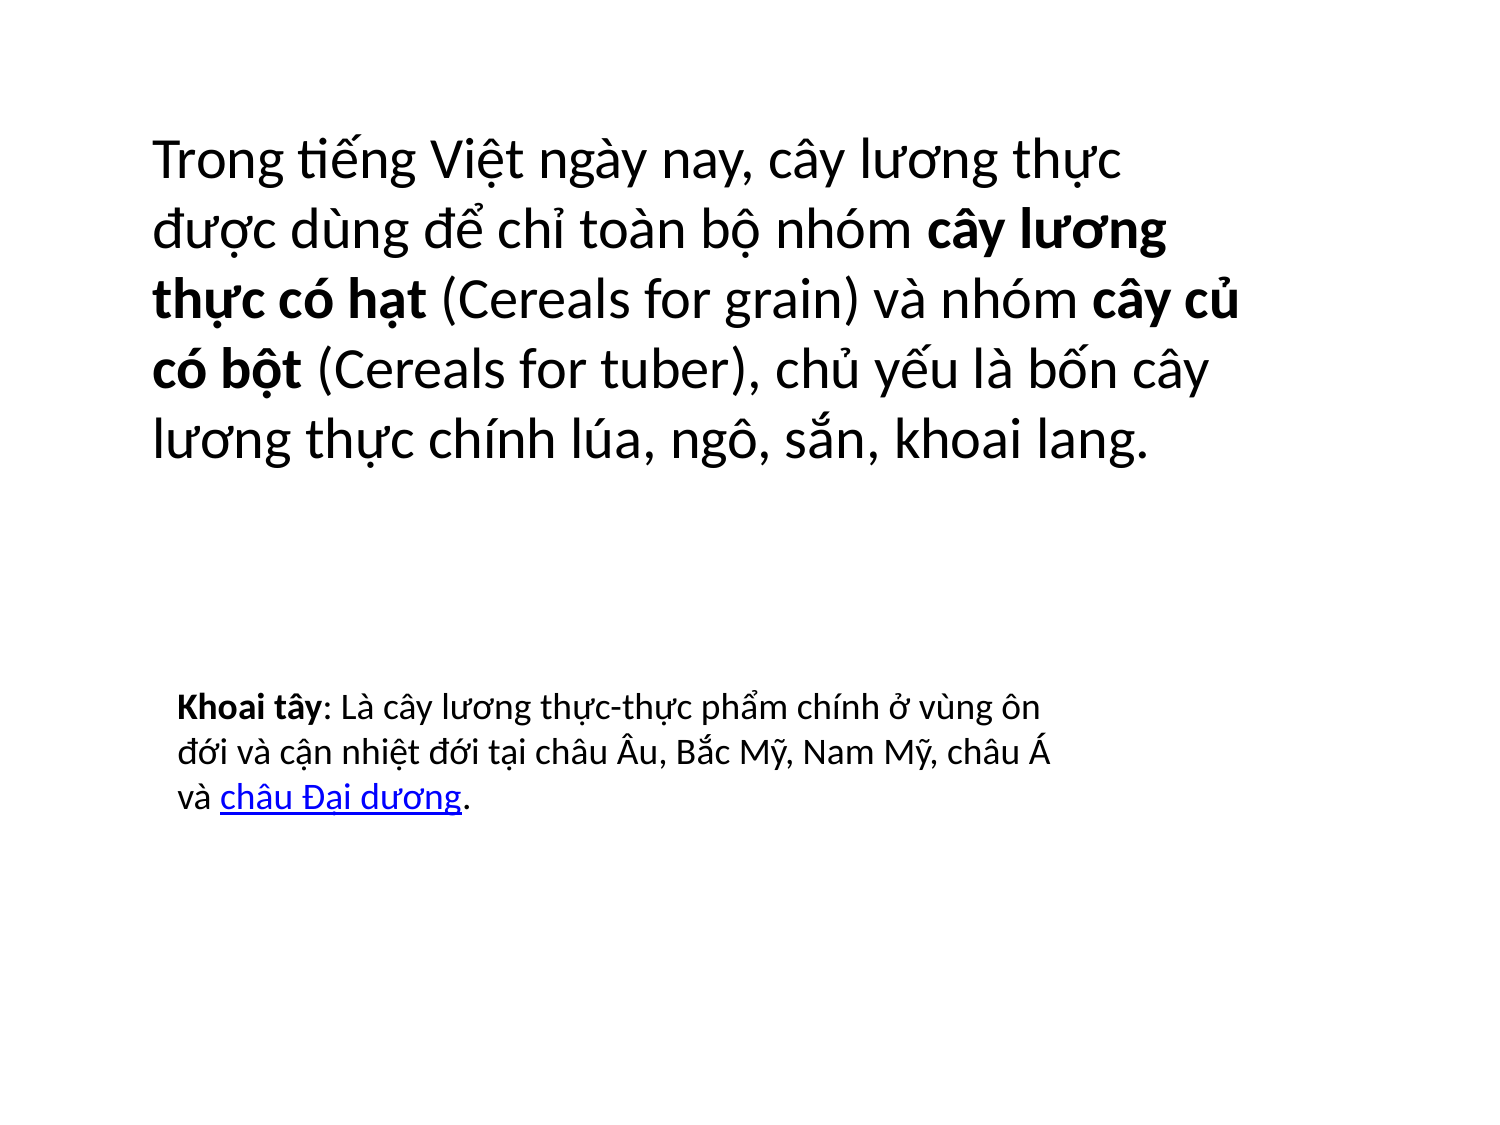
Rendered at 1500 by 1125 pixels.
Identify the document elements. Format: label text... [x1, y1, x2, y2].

text_box Trong tiếng Việt ngày nay, cây lương thực được dùng để chỉ toàn bộ nhóm cây lương thực có hạt (Cereals for grain) và nhóm cây củ có bột (Cereals for tuber), chủ yếu là bốn cây lương thực chính lúa, ngô, sắn, khoai lang. [137, 112, 1275, 478]
text_box Khoai tây: Là cây lương thực-thực phẩm chính ở vùng ôn đới và cận nhiệt đới tại châu Âu, Bắc Mỹ, Nam Mỹ, châu Á và châu Đại dương. [162, 674, 1075, 825]
